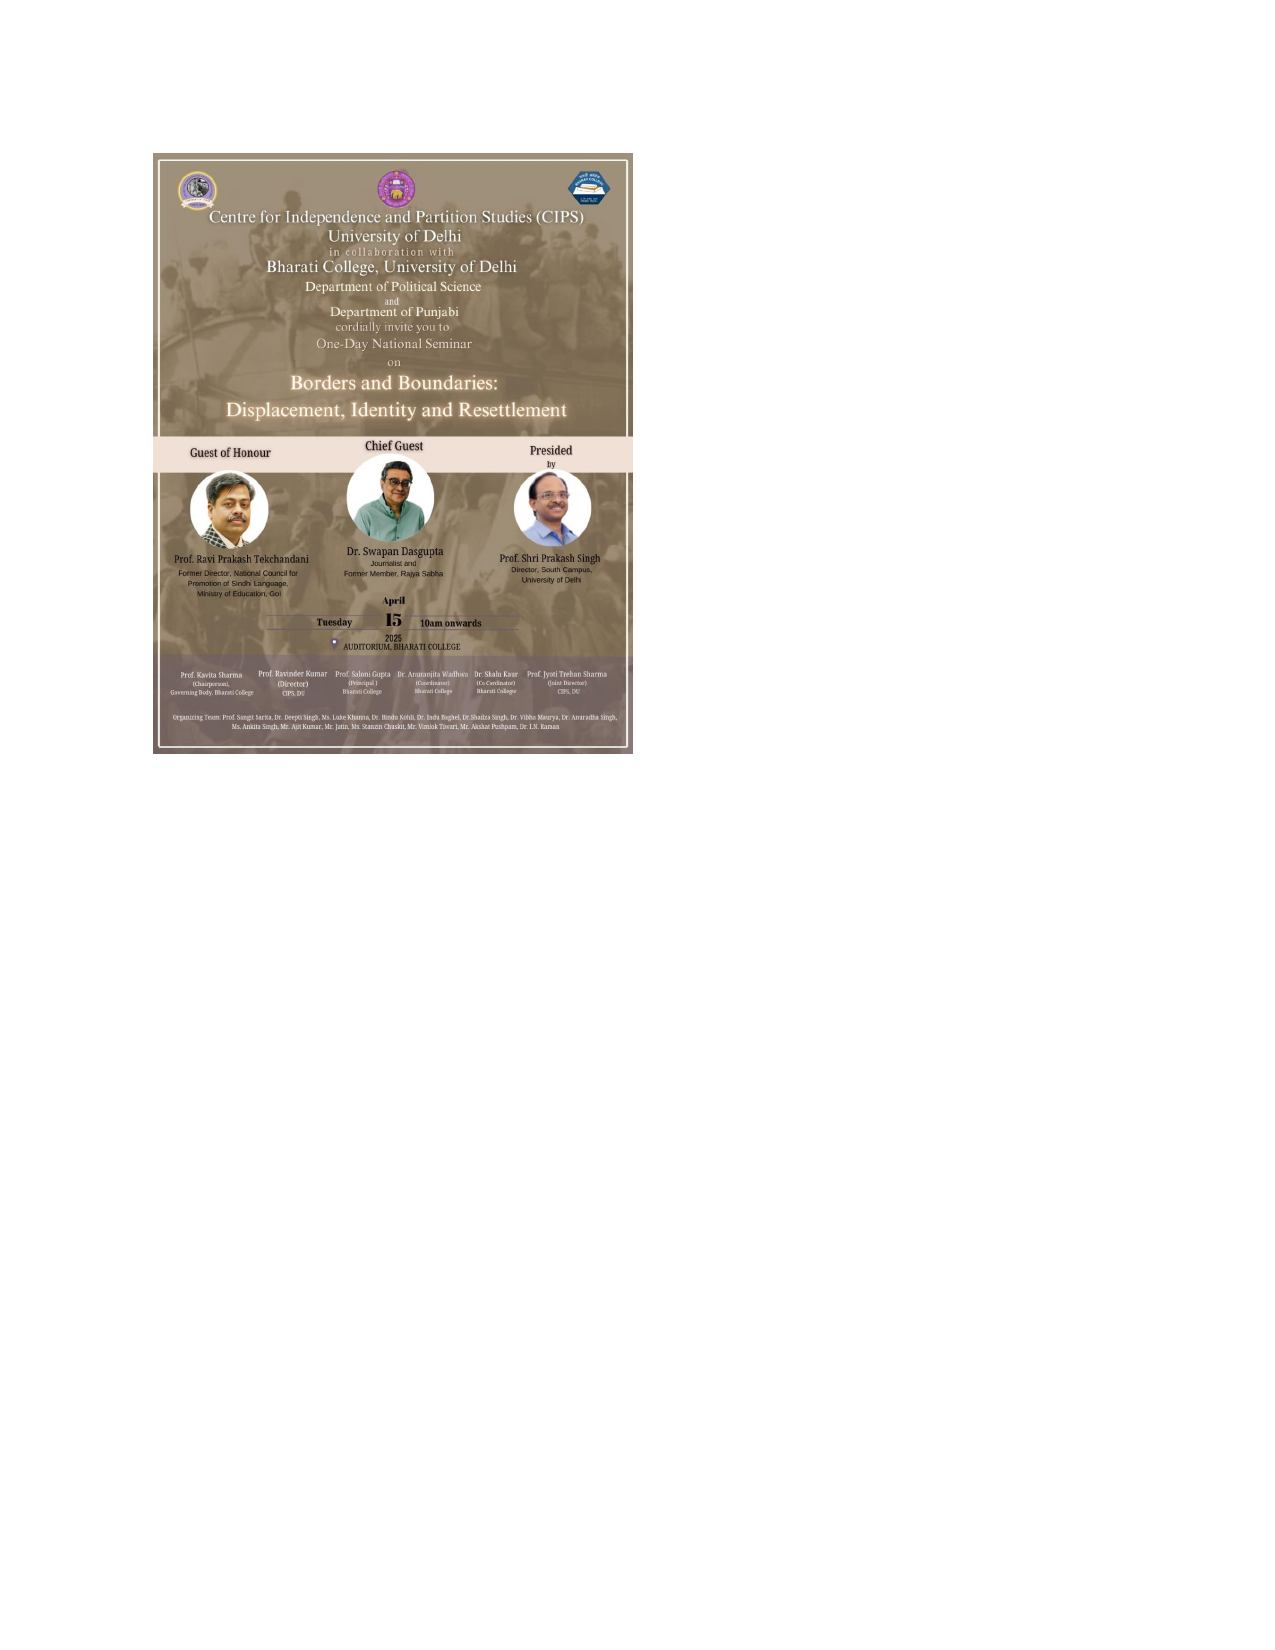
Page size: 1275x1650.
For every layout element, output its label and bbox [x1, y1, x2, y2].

picture [152, 152, 634, 754]
